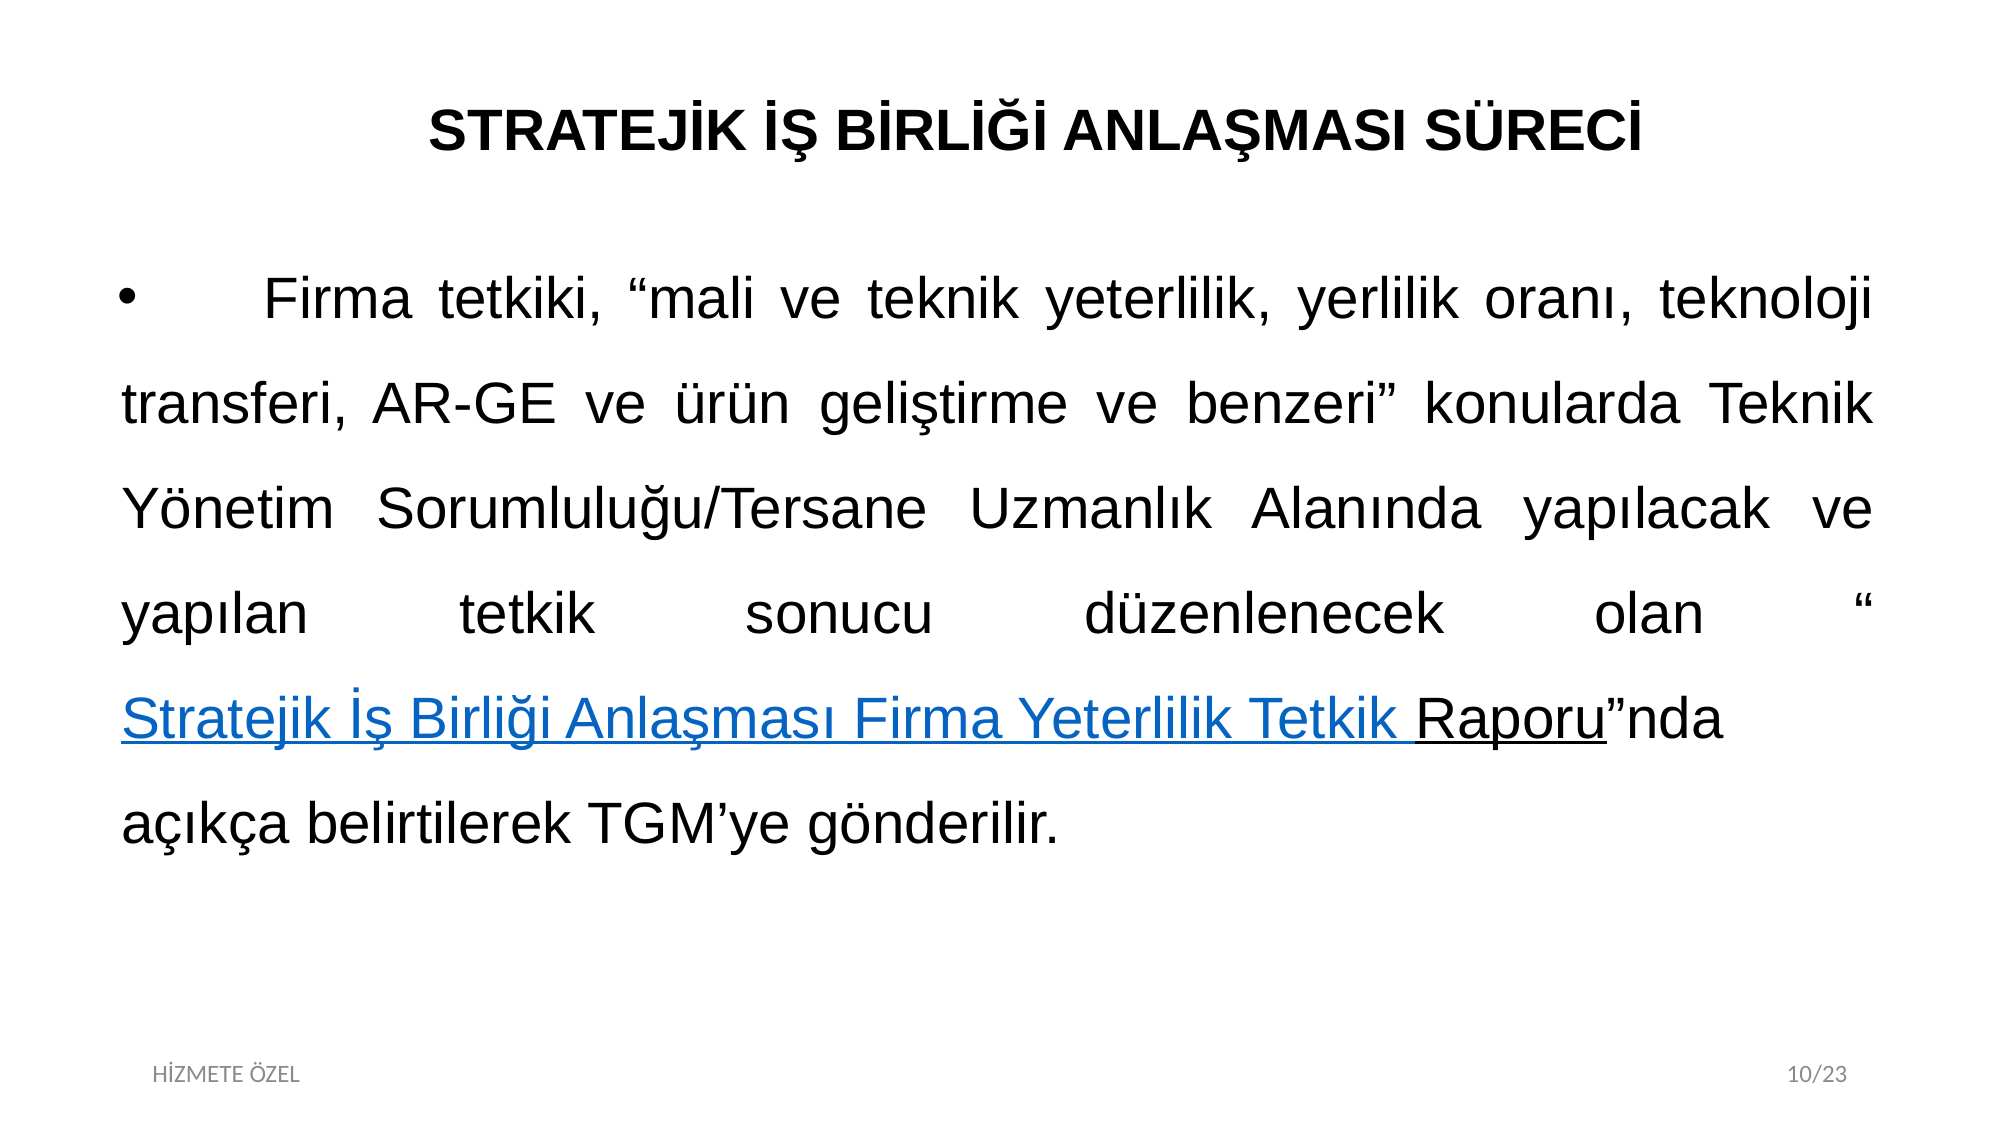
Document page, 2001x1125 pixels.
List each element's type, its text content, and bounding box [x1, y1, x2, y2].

slide_number 10/23 [1412, 1042, 1863, 1103]
slide_number HİZMETE ÖZEL [137, 1042, 588, 1103]
text_box STRATEJİK İŞ BİRLİĞİ ANLAŞMASI SÜRECİ [230, 80, 1769, 170]
text_box Firma tetkiki, “mali ve teknik yeterlilik, yerlilik oranı, teknoloji transferi, AR-GE ve ürün geliştirme ve benzeri” konularda Teknik Yönetim Sorumluluğu/Tersane Uzmanlık Alanında yapılacak ve yapılan tetkik sonucu düzenlenecek olan “Stratejik İş Birliği Anlaşması Firma Yeterlilik Tetkik Raporu”nda açıkça belirtilerek TGM’ye gönderilir. [102, 217, 1891, 863]
